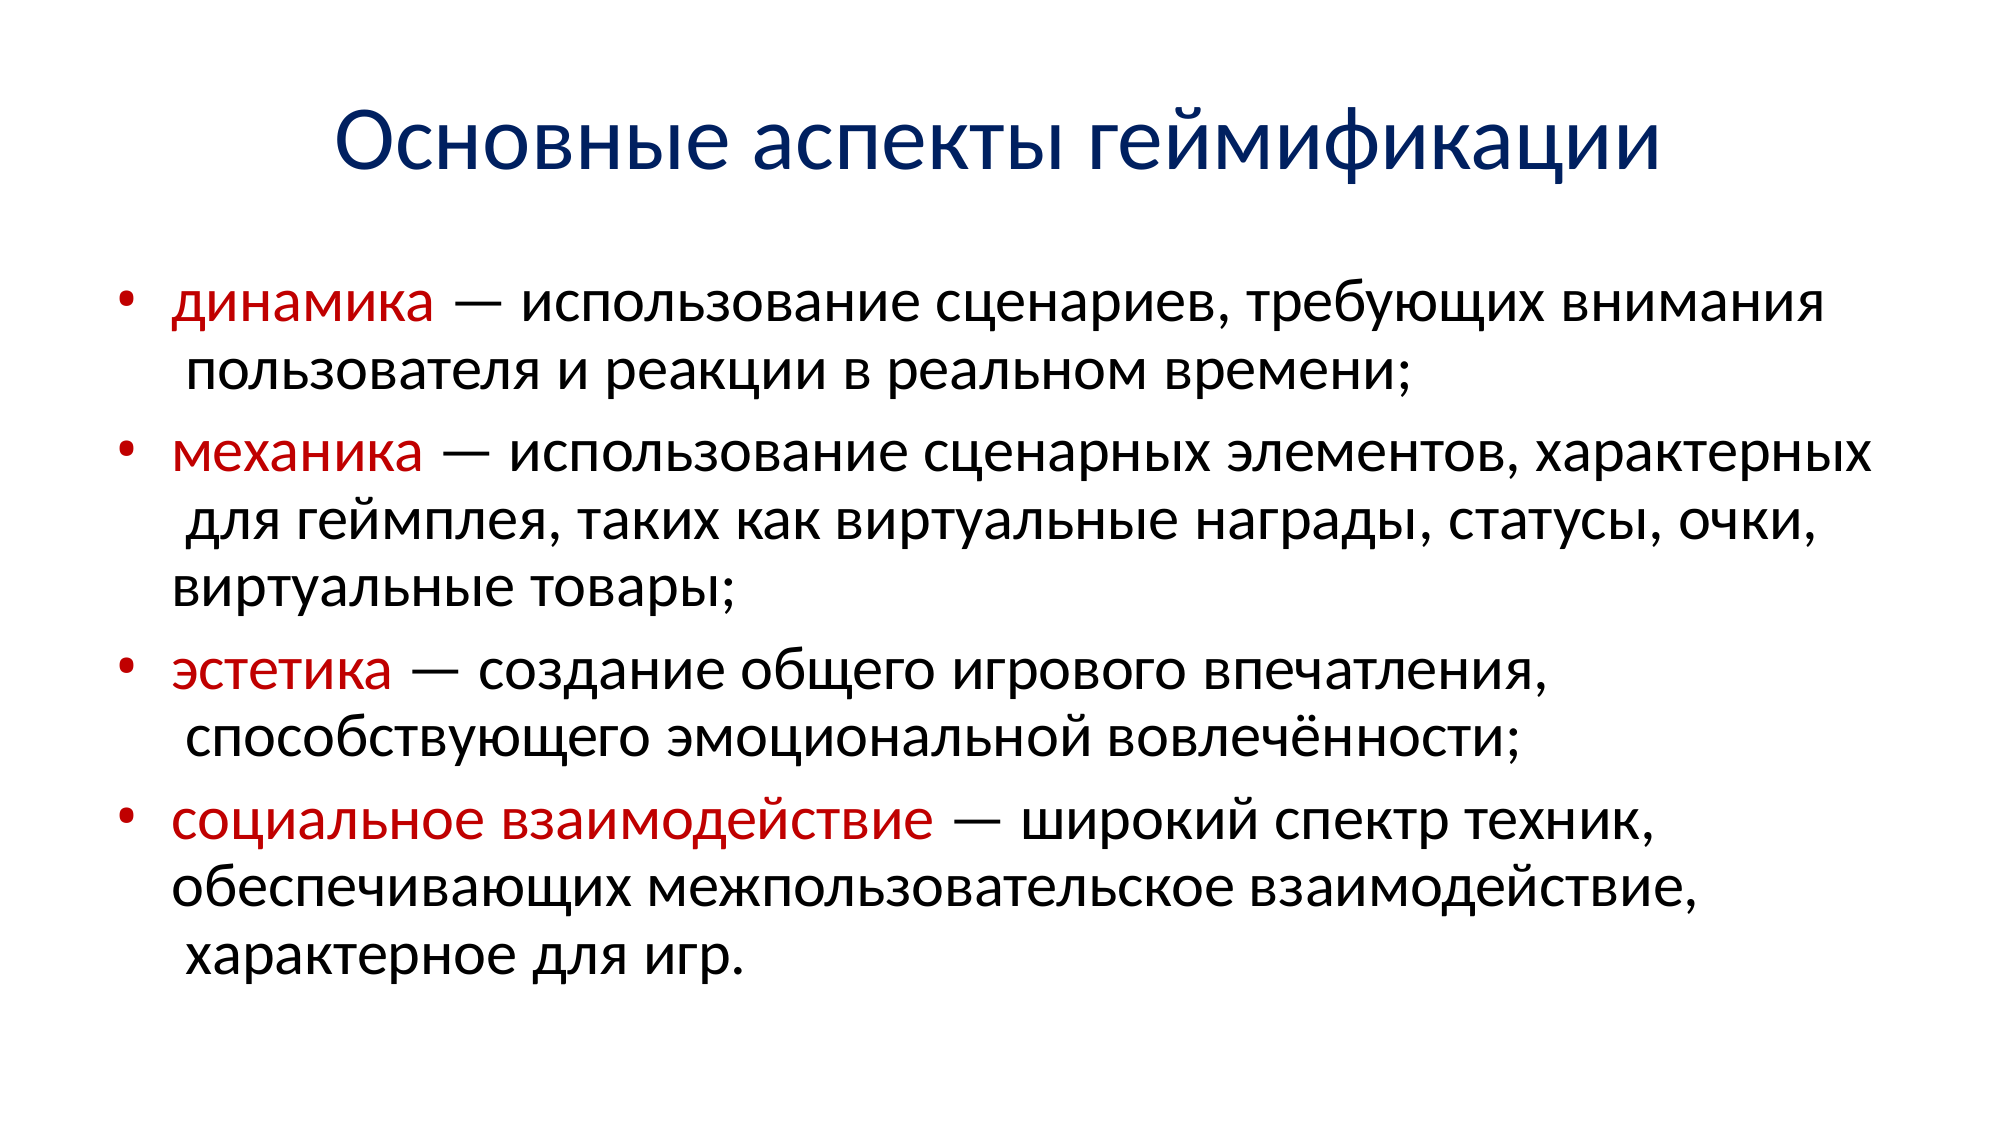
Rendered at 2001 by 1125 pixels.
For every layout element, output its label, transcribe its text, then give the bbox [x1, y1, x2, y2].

title Основные аспекты геймификации [332, 75, 1668, 256]
text_box динамика — использование сценариев, требующих внимания пользователя и реакции в реальном времени; механика — использование сценарных элементов, характерных для геймплея, таких как виртуальные награды, статусы, очки, виртуальные товары; эстетика — создание общего игрового впечатления, способствующего эмоциональной вовлечённости; социальное взаимодействие — широкий спектр техник, обеспечивающих межпользовательское взаимодействие, характерное для игр. [112, 256, 1884, 987]
